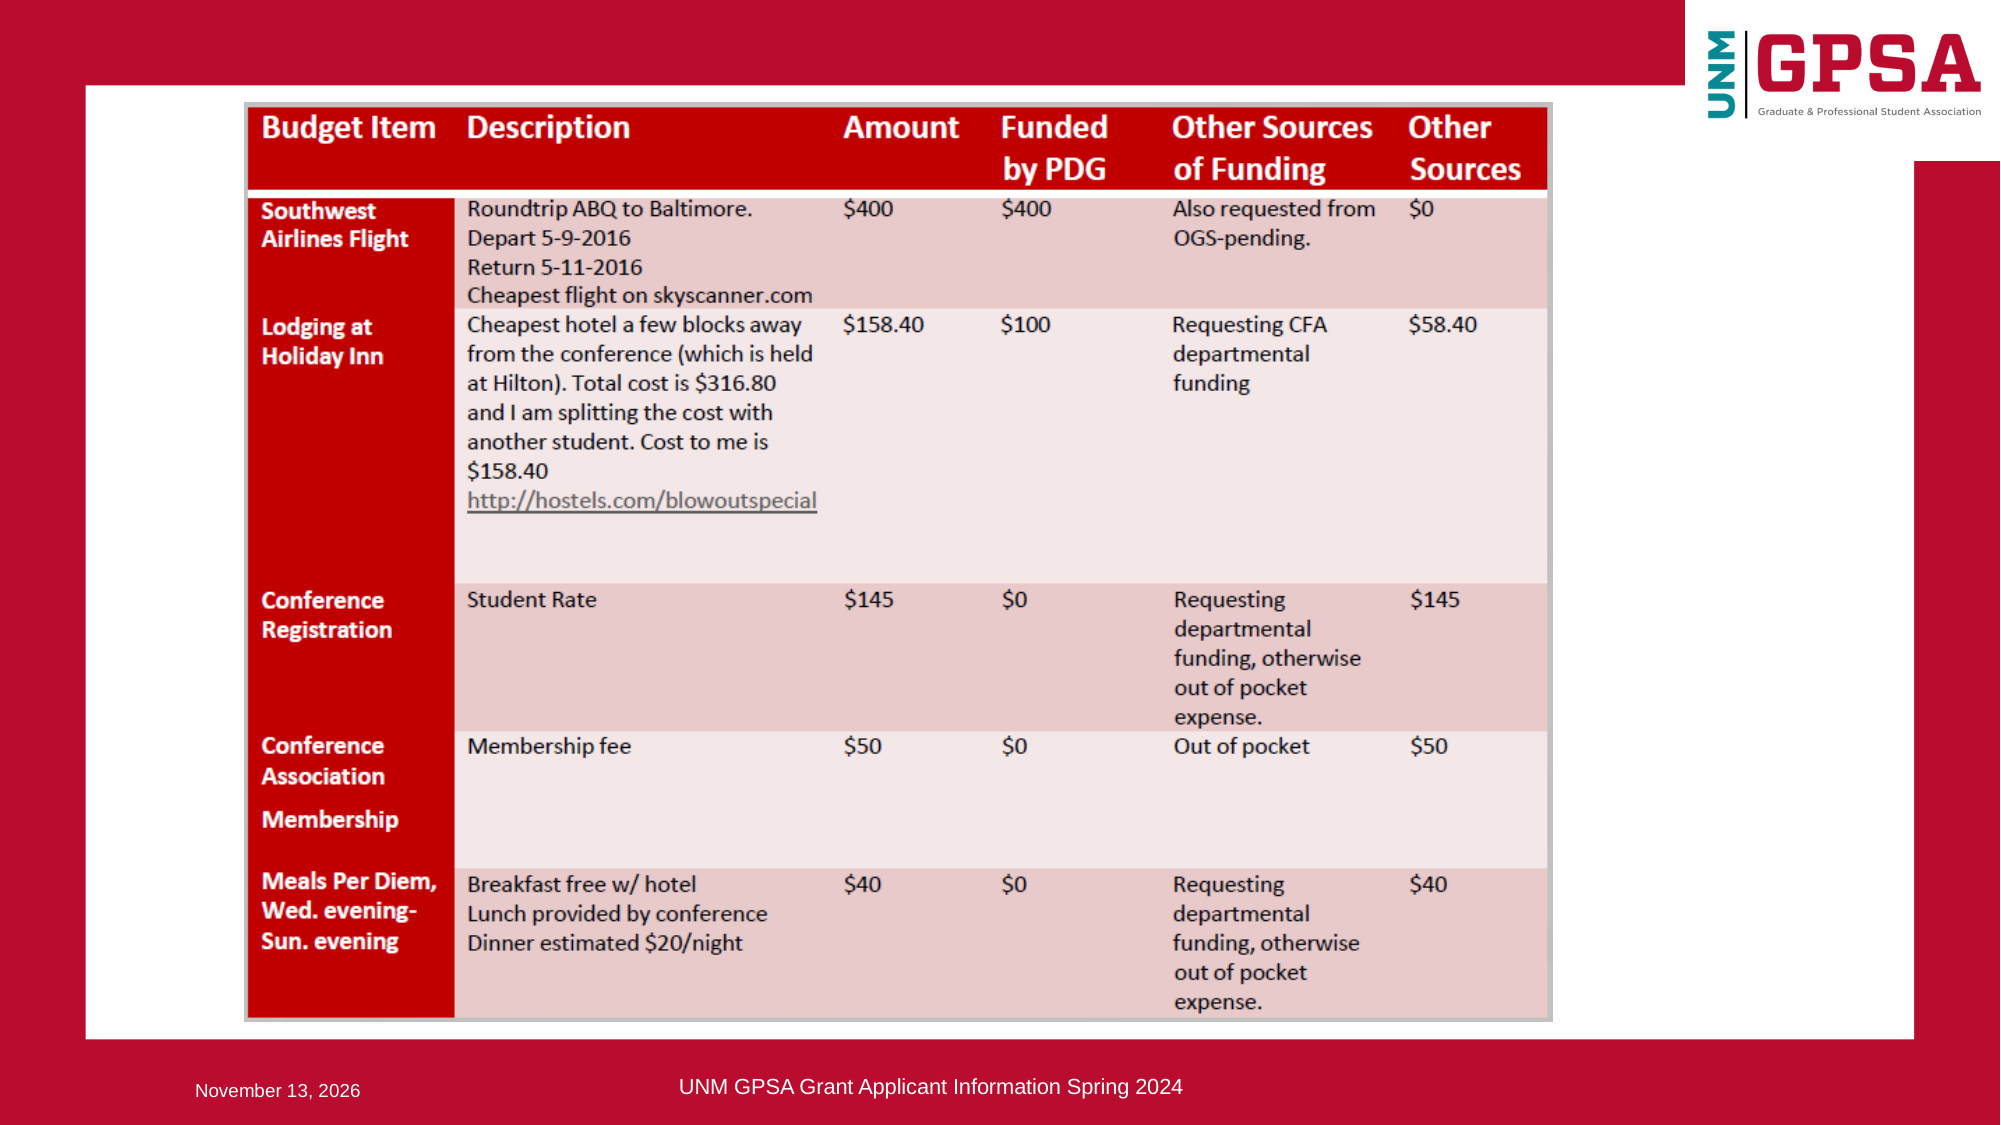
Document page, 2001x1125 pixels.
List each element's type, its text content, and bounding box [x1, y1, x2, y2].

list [244, 102, 1554, 1023]
text_box [0, 0, 2000, 1125]
text_box [84, 84, 1916, 1041]
picture [1684, 0, 2000, 161]
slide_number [180, 1059, 586, 1120]
text_box [74, 74, 1926, 1051]
slide_number UNM GPSA Grant Applicant Information Spring 2024 [619, 1055, 1243, 1116]
